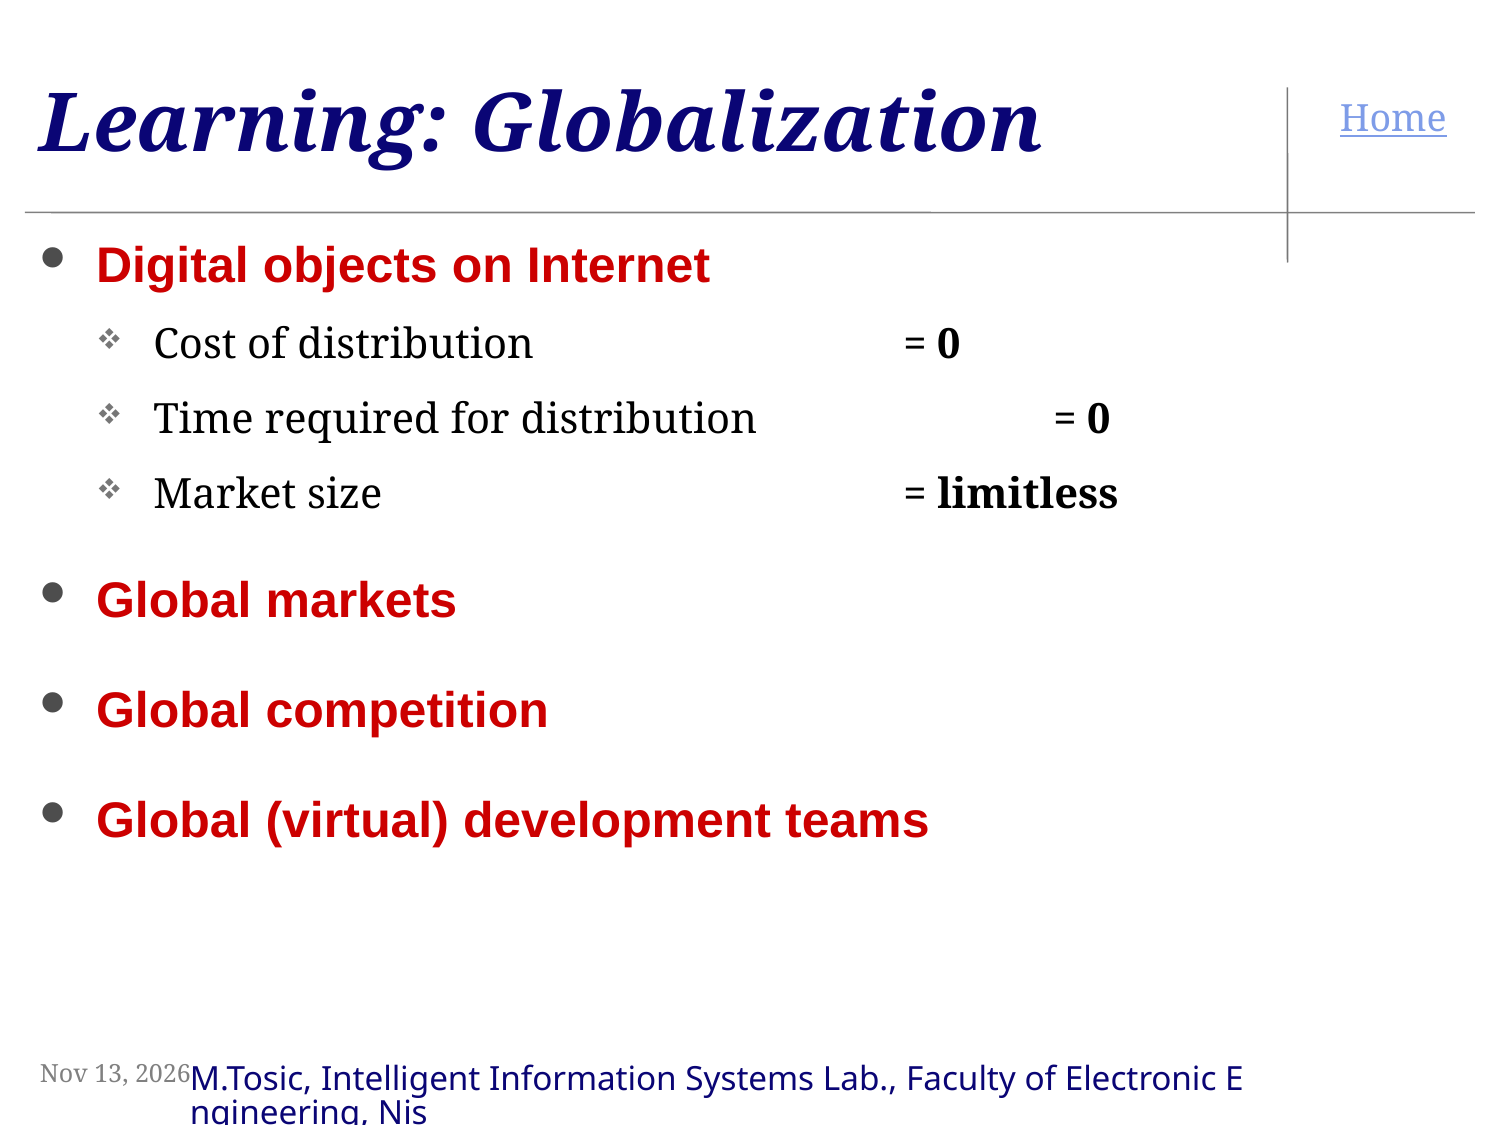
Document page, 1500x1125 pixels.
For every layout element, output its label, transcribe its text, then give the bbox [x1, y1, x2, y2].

title Learning: Globalization [24, 37, 1276, 201]
slide_number 3-Sep-09 [24, 1049, 174, 1101]
text_box Digital objects on Internet Cost of distribution = 0 Time required for distribution = 0 Market size = limitless Global markets Global competition Global (virtual) development teams [24, 224, 1300, 988]
footer M.Tosic, Intelligent Information Systems Lab., Faculty of Electronic Engineering, Nis [174, 1049, 1263, 1101]
